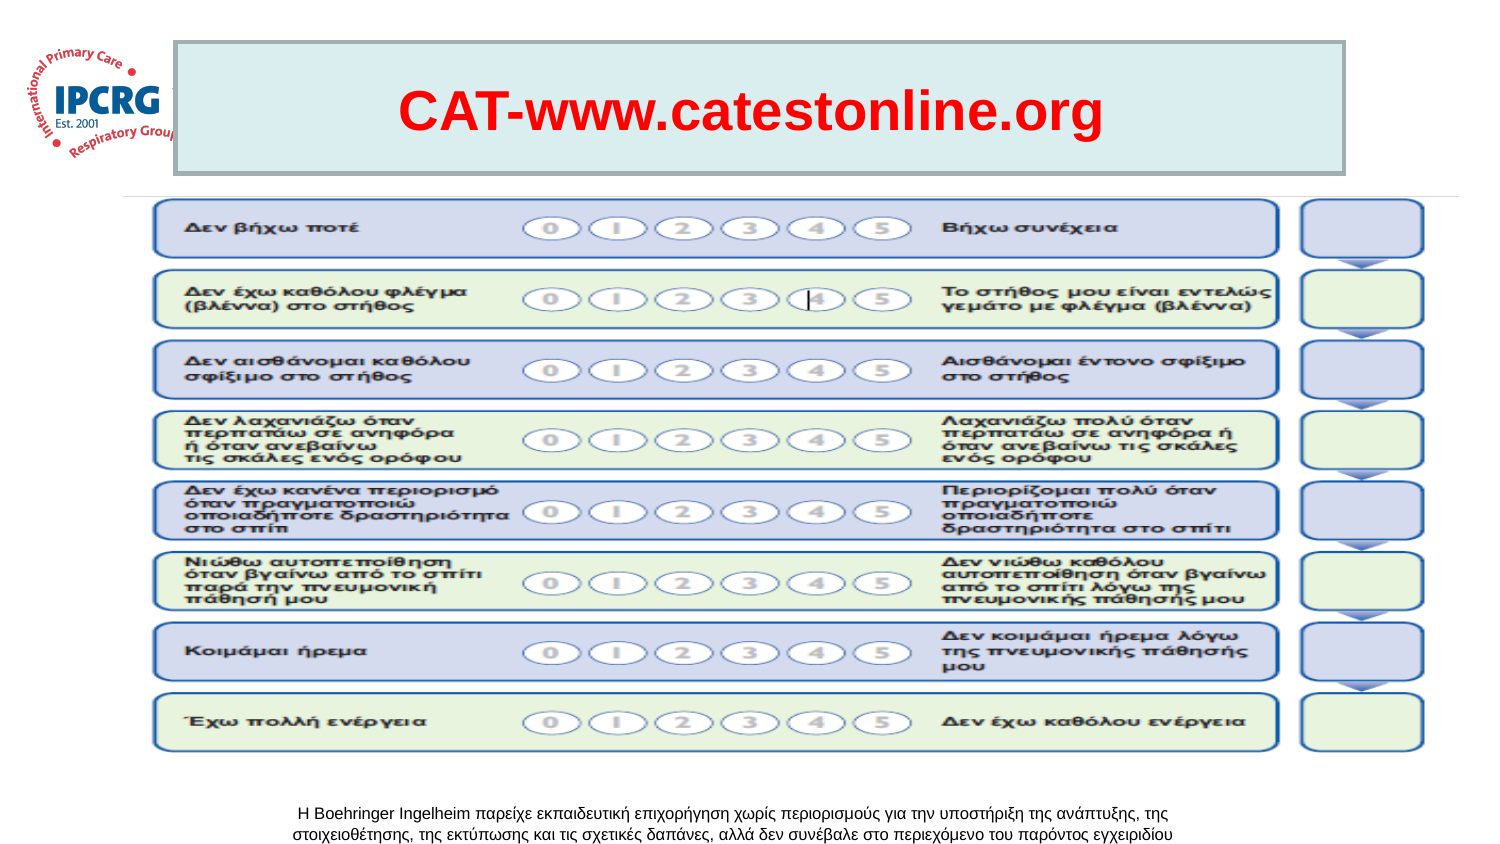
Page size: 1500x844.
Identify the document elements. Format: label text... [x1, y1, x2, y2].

picture [27, 49, 173, 158]
title CAT-www.catestonline.org [173, 40, 1346, 176]
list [123, 196, 1459, 754]
